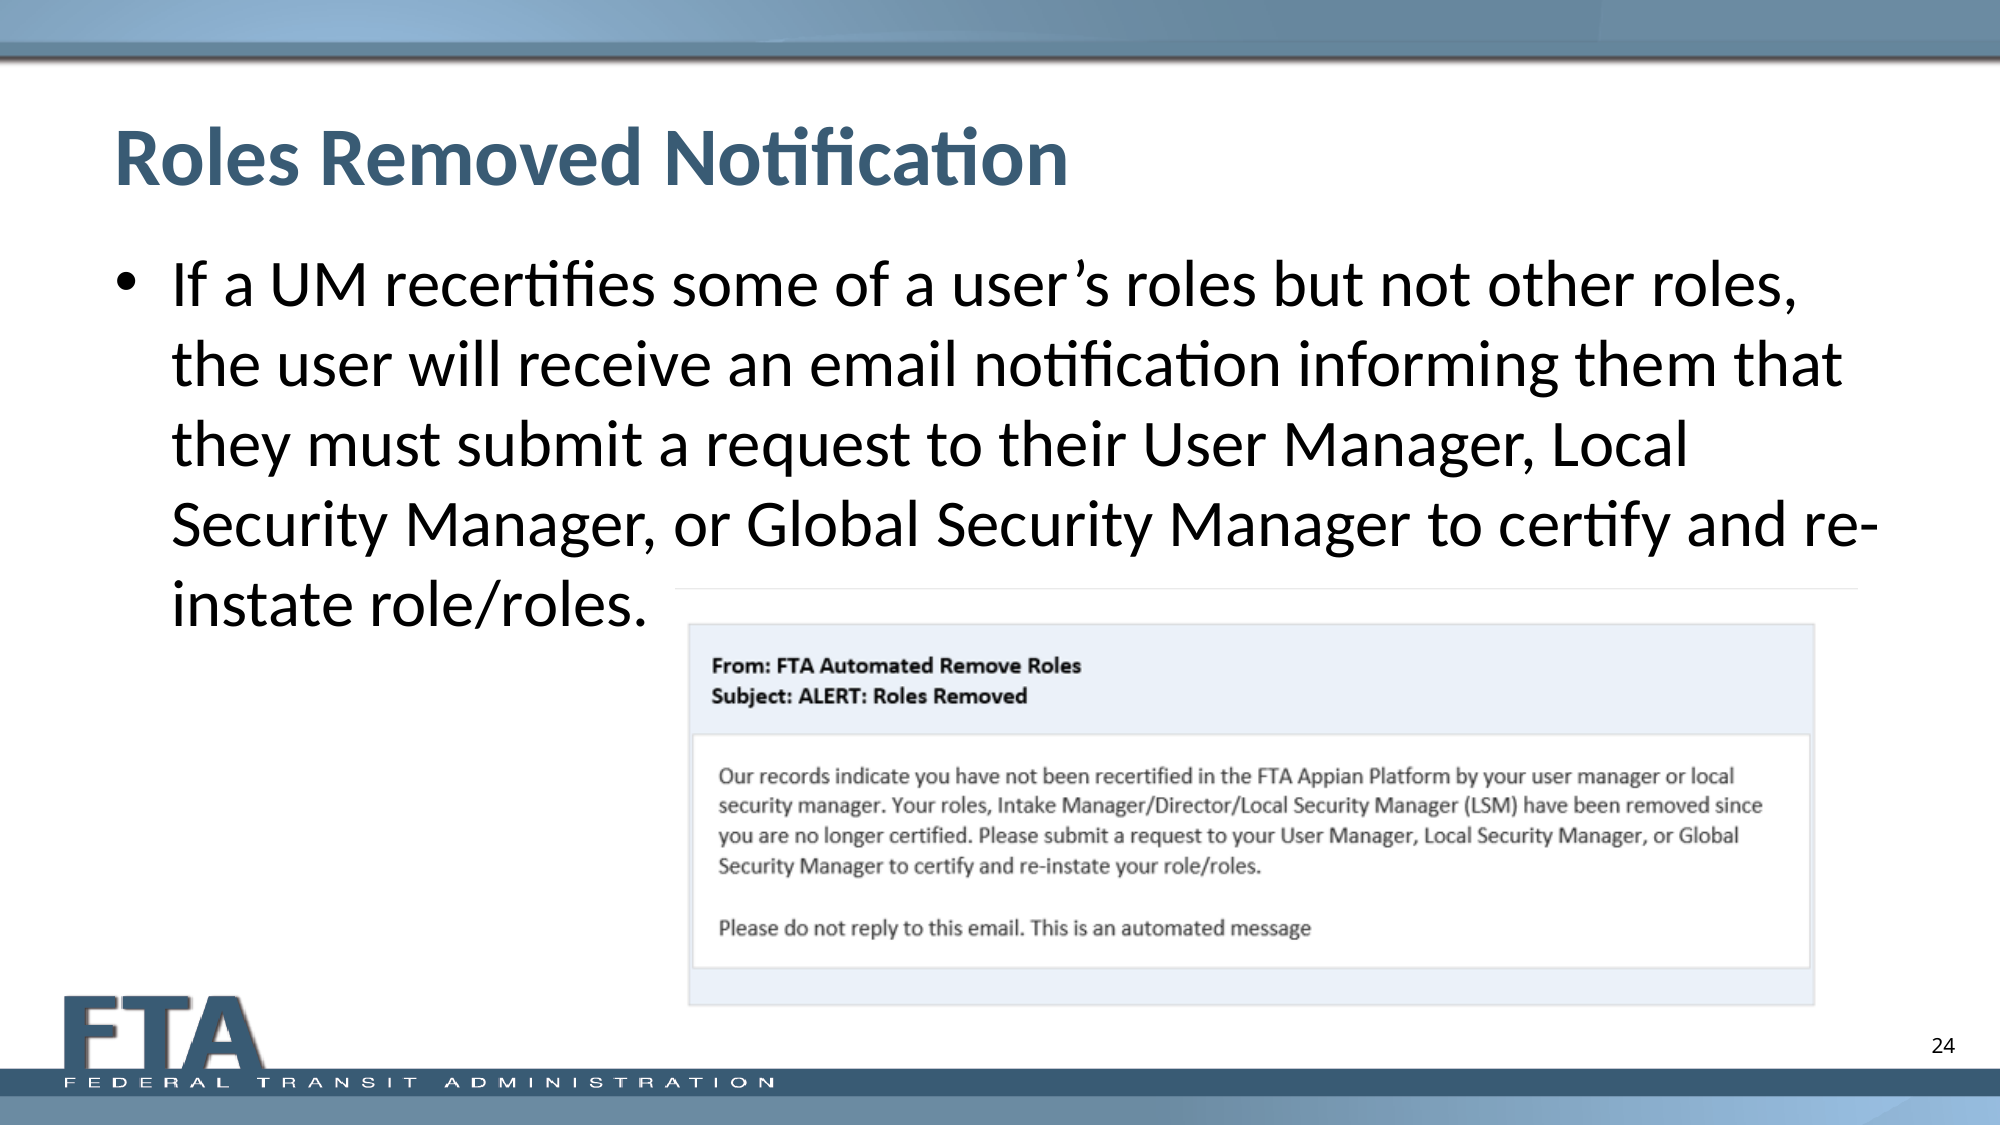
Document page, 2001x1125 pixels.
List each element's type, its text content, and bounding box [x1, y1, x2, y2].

picture [0, 992, 2000, 1125]
picture [0, 0, 2000, 75]
text_box If a UM recertifies some of a user’s roles but not other roles, the user will receive an email notification informing them that they must submit a request to their User Manager, Local Security Manager, or Global Security Manager to certify and re-instate role/roles. [99, 232, 1900, 648]
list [675, 587, 1858, 1037]
title Roles Removed Notification [99, 71, 1901, 233]
